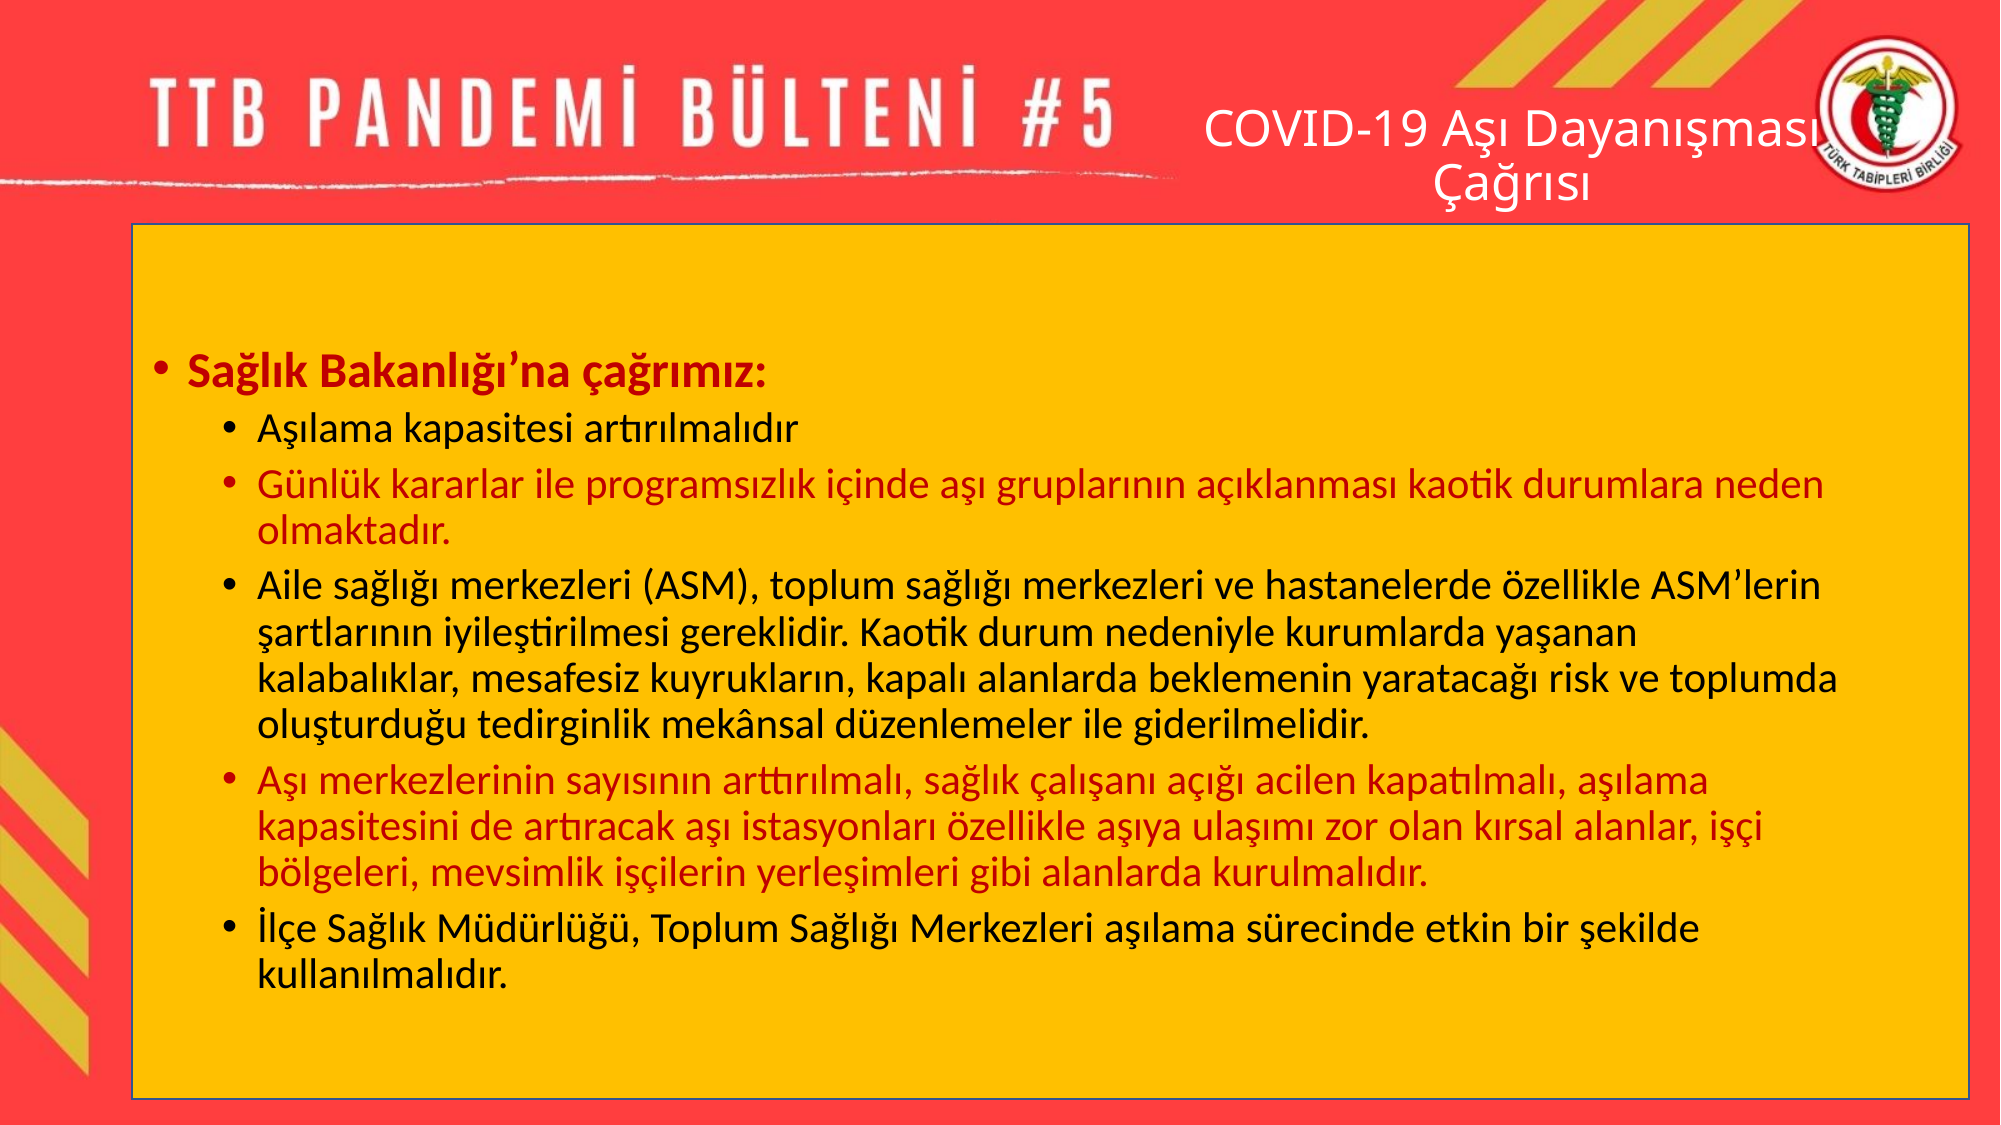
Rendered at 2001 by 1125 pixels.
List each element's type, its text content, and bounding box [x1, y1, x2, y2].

title COVID-19 Aşı Dayanışması Çağrısı [1182, 91, 1843, 223]
text_box [131, 223, 1970, 1100]
list Sağlık Bakanlığı’na çağrımız: Aşılama kapasitesi artırılmalıdır Günlük kararlar ile programsızlık içinde aşı gruplarının açıklanması kaotik durumlara neden olmaktadır. Aile sağlığı merkezleri (ASM), toplum sağlığı merkezleri ve hastanelerde özellikle ASM’lerin şartlarının iyileştirilmesi gereklidir. Kaotik durum nedeniyle kurumlarda yaşanan kalabalıklar, mesafesiz kuyrukların, kapalı alanlarda beklemenin yaratacağı risk ve toplumda oluşturduğu tedirginlik mekânsal düzenlemeler ile giderilmelidir. Aşı merkezlerinin sayısının arttırılmalı, sağlık çalışanı açığı acilen kapatılmalı, aşılama kapasitesini de artıracak aşı istasyonları özellikle aşıya ulaşımı zor olan kırsal alanlar, işçi bölgeleri, mevsimlik işçilerin yerleşimleri gibi alanlarda kurulmalıdır. İlçe Sağlık Müdürlüğü, Toplum Sağlığı Merkezleri aşılama sürecinde etkin bir şekilde kullanılmalıdır. [137, 299, 1863, 1014]
picture [0, 0, 2000, 1125]
